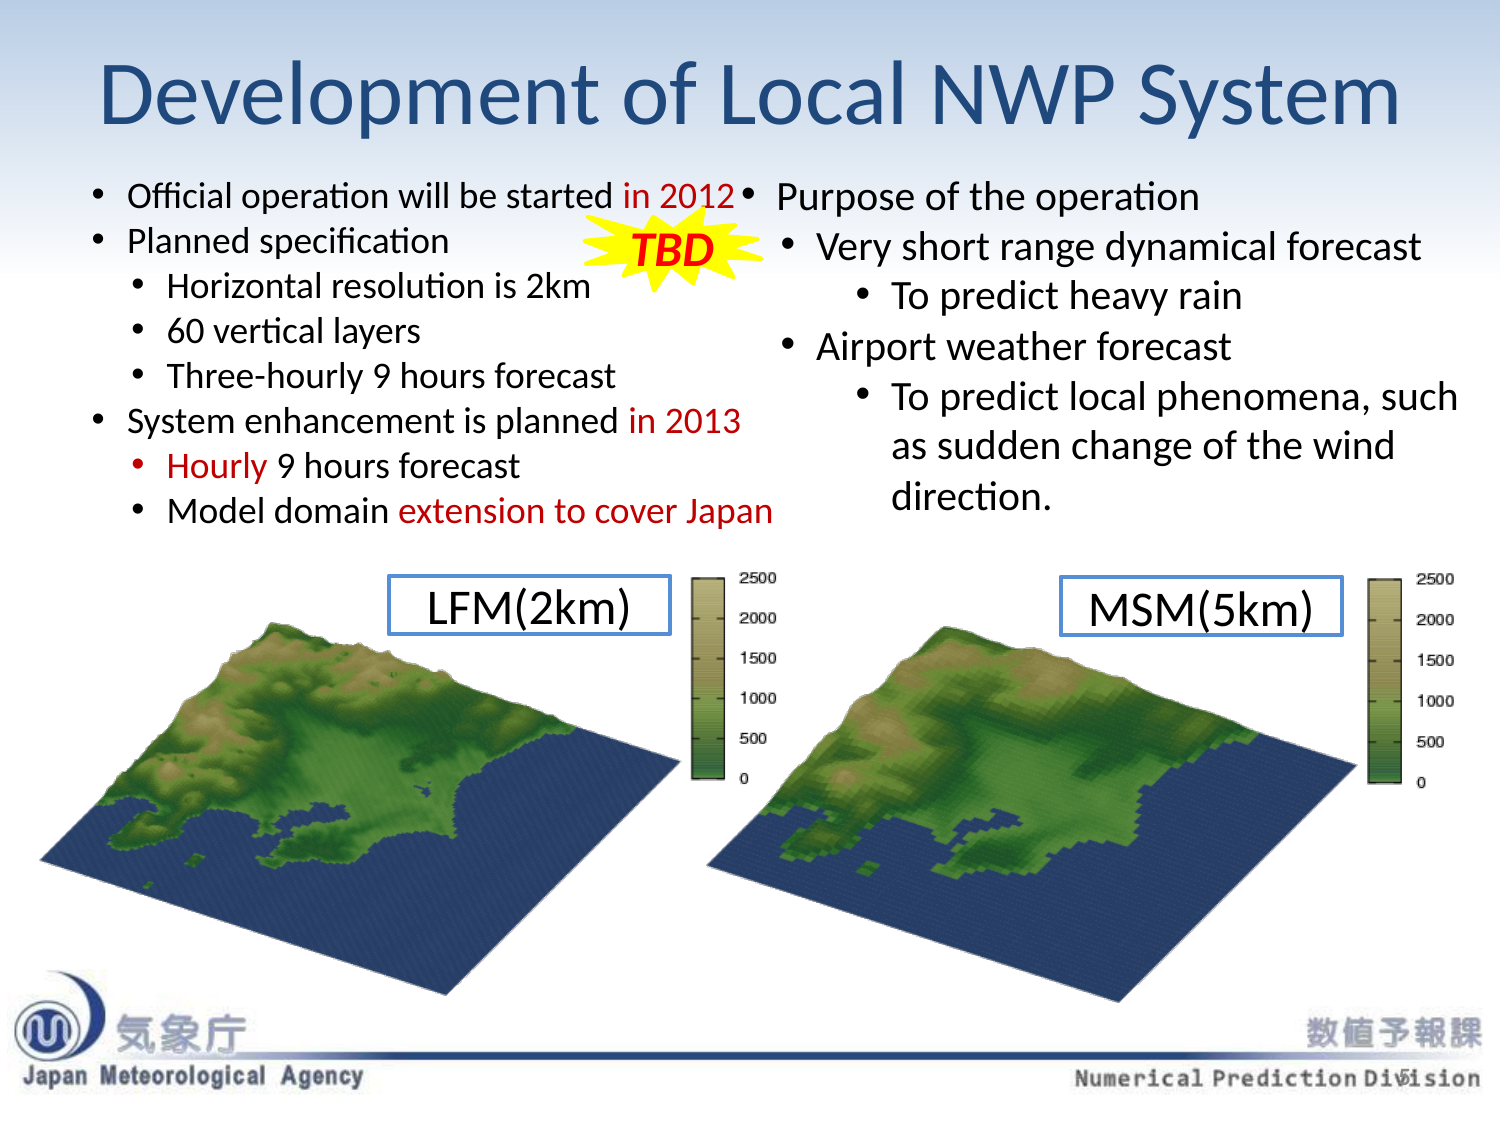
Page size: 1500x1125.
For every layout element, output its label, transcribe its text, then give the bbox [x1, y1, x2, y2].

picture [7, 550, 1500, 1101]
text_box Purpose of the operation Very short range dynamical forecast To predict heavy rain Airport weather forecast To predict local phenomena, such as sudden change of the wind direction. [726, 160, 1483, 526]
text_box Official operation will be started in 2012 Planned specification Horizontal resolution is 2km 60 vertical layers Three-hourly 9 hours forecast System enhancement is planned in 2013 Hourly 9 hours forecast Model domain extension to cover Japan [76, 163, 833, 538]
title Development of Local NWP System [26, 0, 1477, 176]
text_box 5 [1111, 1065, 1426, 1105]
text_box TBD [582, 206, 764, 293]
